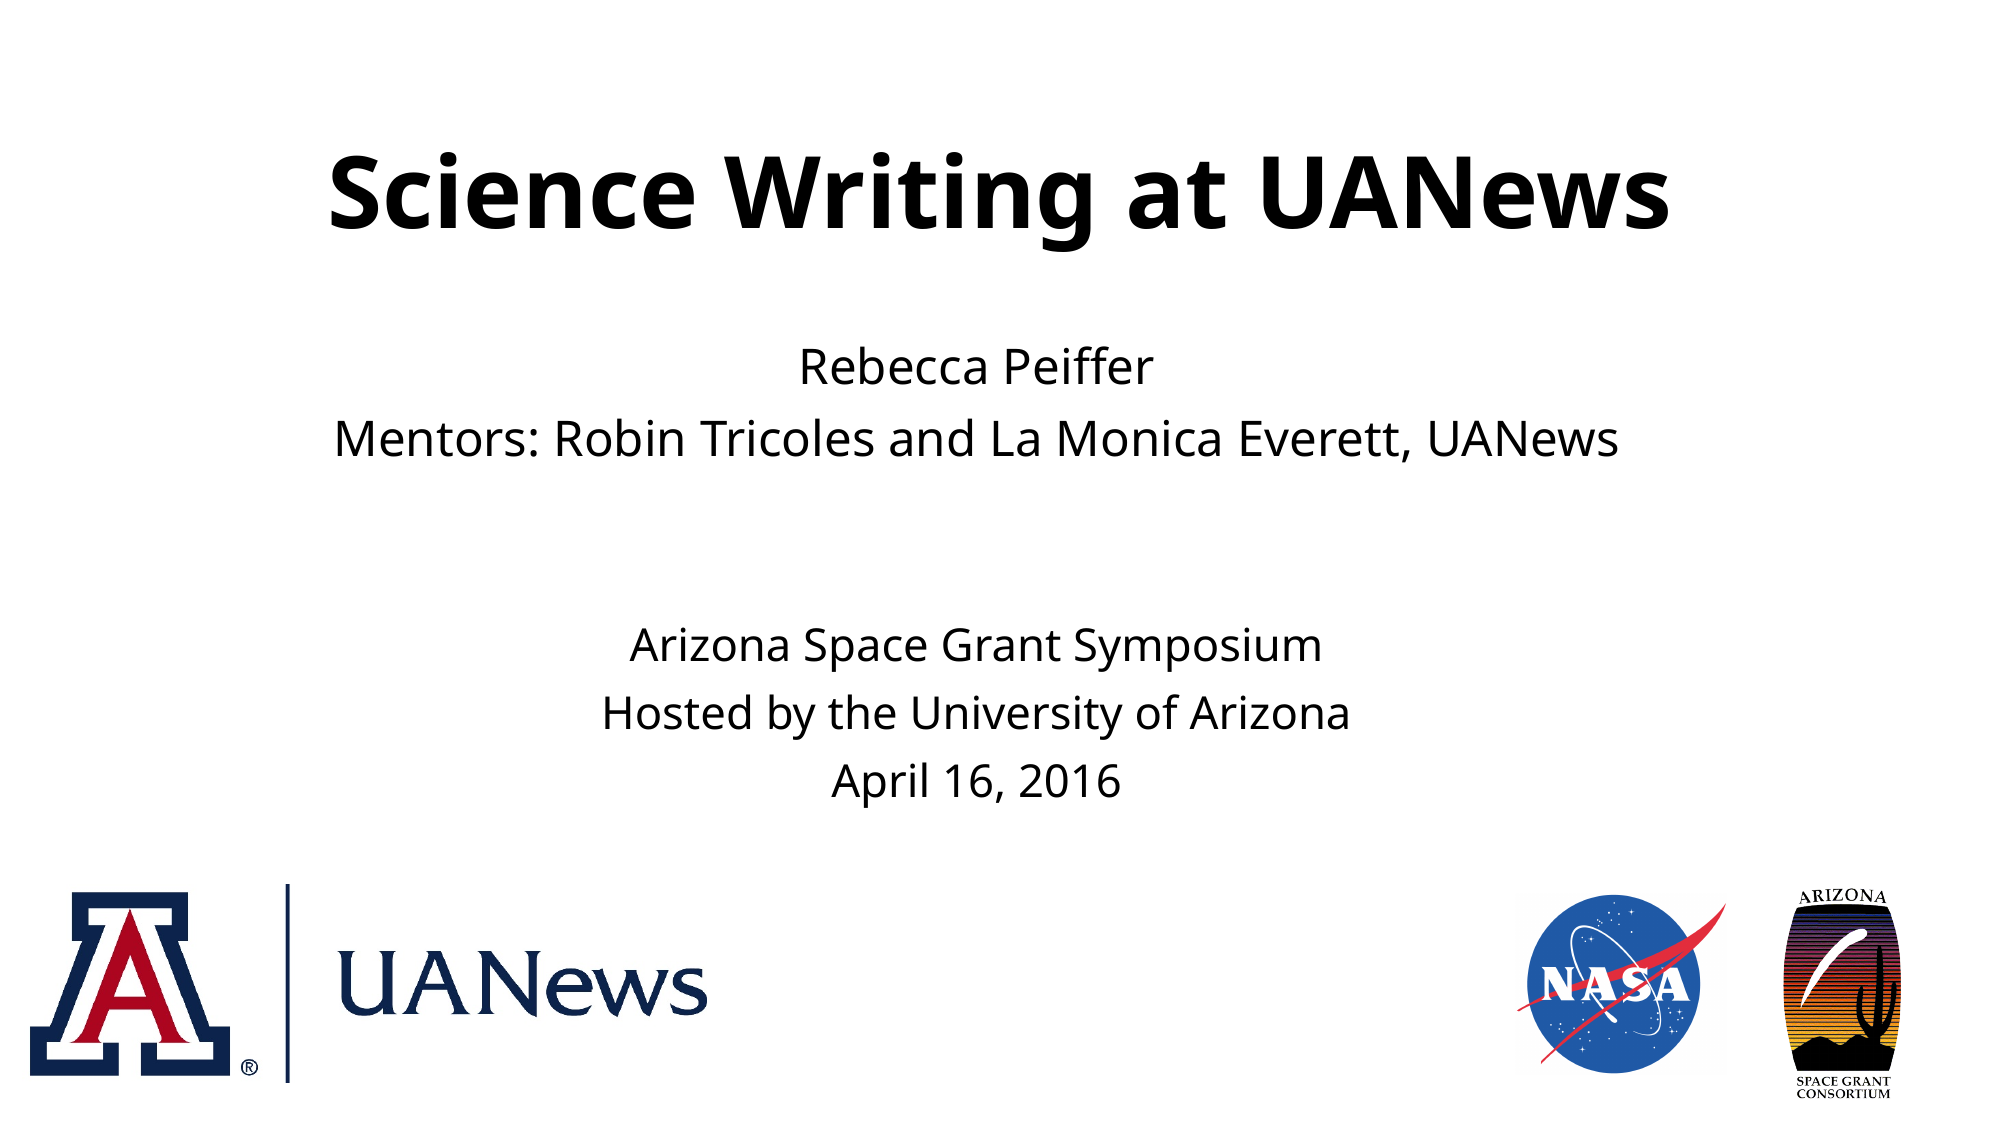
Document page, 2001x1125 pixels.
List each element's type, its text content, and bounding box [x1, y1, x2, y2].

subtitle Rebecca Peiffer Mentors: Robin Tricoles and La Monica Everett, UANews Arizona Space Grant Symposium Hosted by the University of Arizona April 16, 2016 [226, 334, 1727, 818]
picture [22, 884, 707, 1083]
title Science Writing at UANews [249, 95, 1750, 259]
picture [1778, 884, 1904, 1101]
picture [1515, 893, 1727, 1075]
